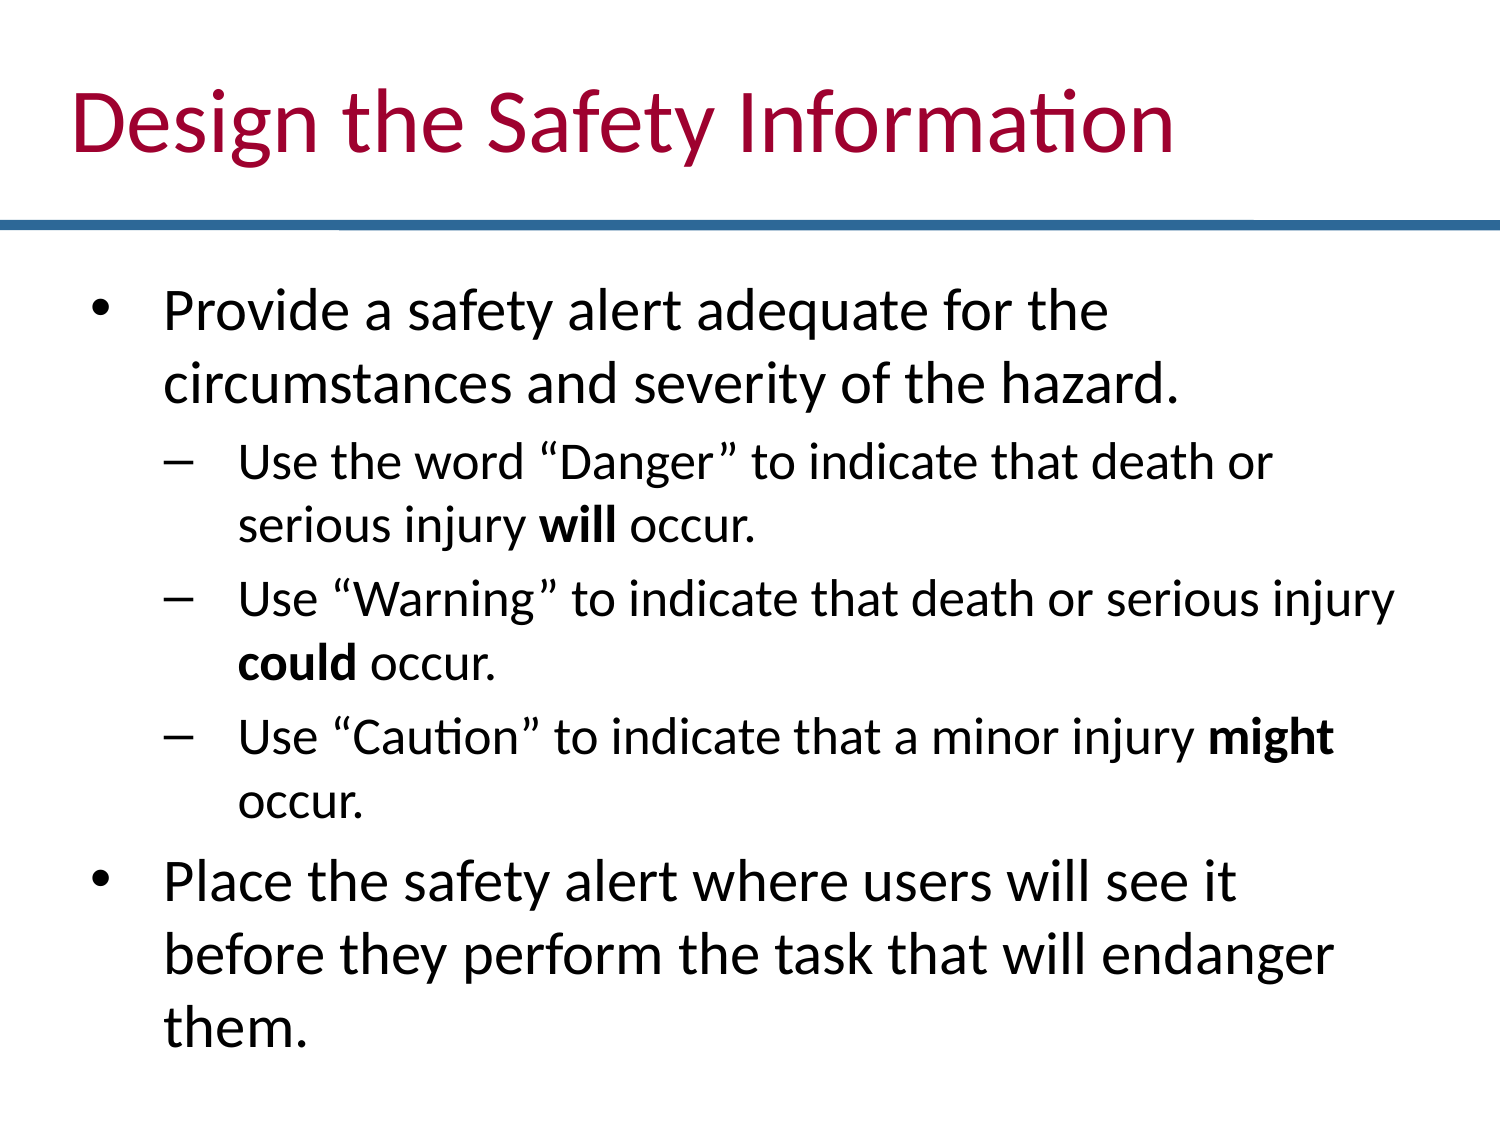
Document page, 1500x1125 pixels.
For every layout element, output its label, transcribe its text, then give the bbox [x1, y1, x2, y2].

text_box Design the Safety Information [0, 0, 1500, 224]
list Provide a safety alert adequate for the circumstances and severity of the hazard. Use the word “Danger” to indicate that death or serious injury will occur. Use “Warning” to indicate that death or serious injury could occur. Use “Caution” to indicate that a minor injury might occur. Place the safety alert where users will see it before they perform the task that will endanger them. [74, 262, 1426, 1076]
